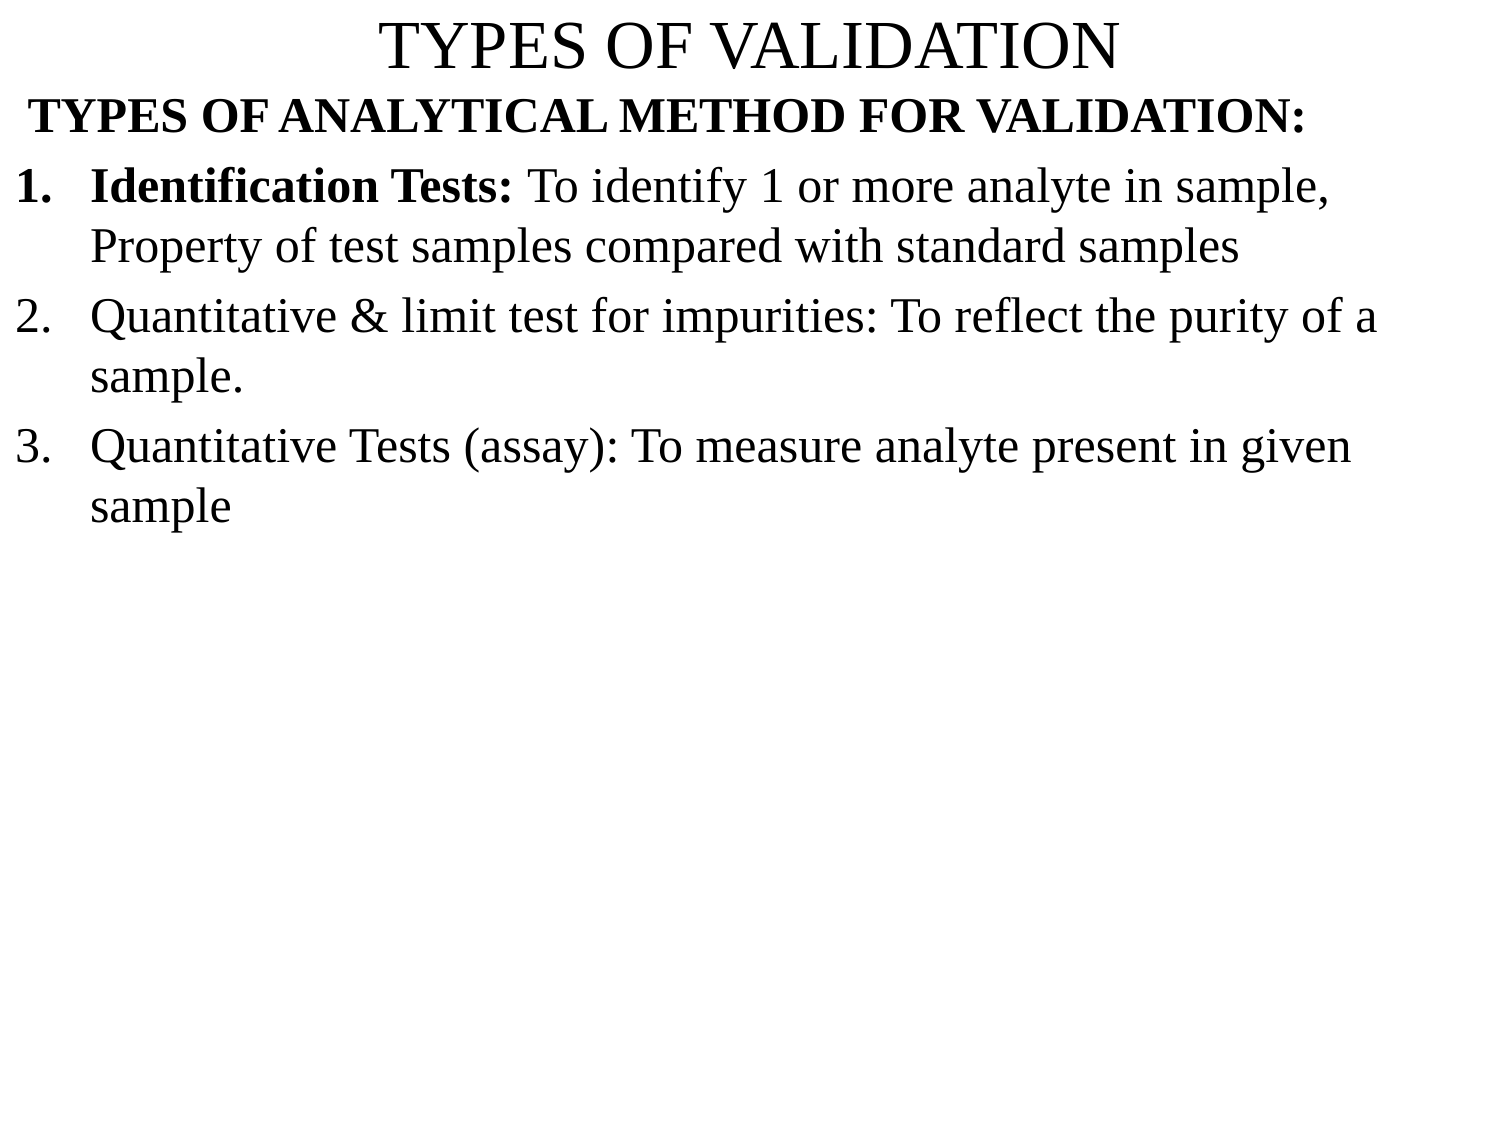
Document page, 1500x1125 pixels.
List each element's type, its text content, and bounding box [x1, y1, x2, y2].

title TYPES OF VALIDATION [75, 0, 1425, 75]
list TYPES OF ANALYTICAL METHOD FOR VALIDATION: Identification Tests: To identify 1 or more analyte in sample, Property of test samples compared with standard samples Quantitative & limit test for impurities: To reflect the purity of a sample. Quantitative Tests (assay): To measure analyte present in given sample [0, 75, 1500, 1125]
